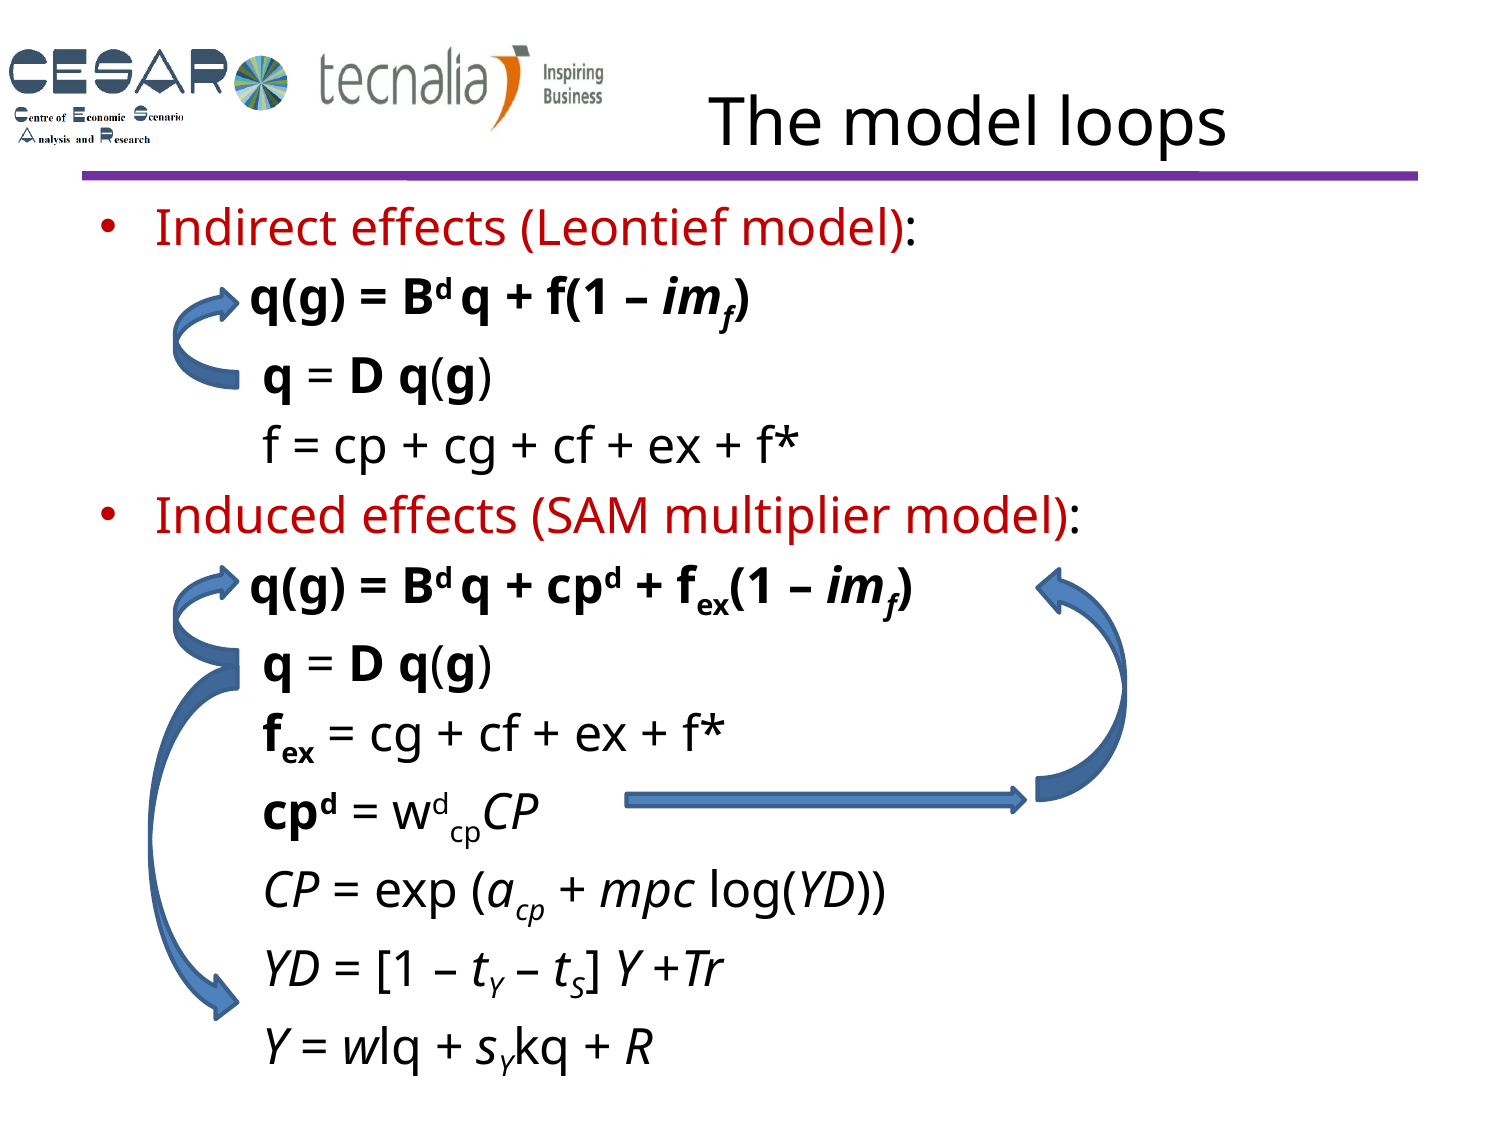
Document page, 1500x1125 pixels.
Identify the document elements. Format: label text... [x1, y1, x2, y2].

picture [9, 49, 288, 145]
text_box [172, 565, 240, 667]
picture [312, 37, 412, 131]
text_box [624, 785, 1028, 815]
text_box [147, 664, 240, 1021]
text_box [172, 286, 240, 390]
title The model loops [412, 37, 1500, 201]
list Indirect effects (Leontief model): q(g) = Bd q + f(1 – imf) q = D q(g) f = cp + cg + cf + ex + f* Induced effects (SAM multiplier model): q(g) = Bd q + cpd + fex(1 – imf) q = D q(g) fex = cg + cf + ex + f* cpd = wdcpCP CP = exp (acp + mpc log(YD)) YD = [1 – tY – tS] Y +Tr Y = wlq + sYkq + R [84, 187, 1416, 1101]
text_box [1035, 567, 1128, 803]
